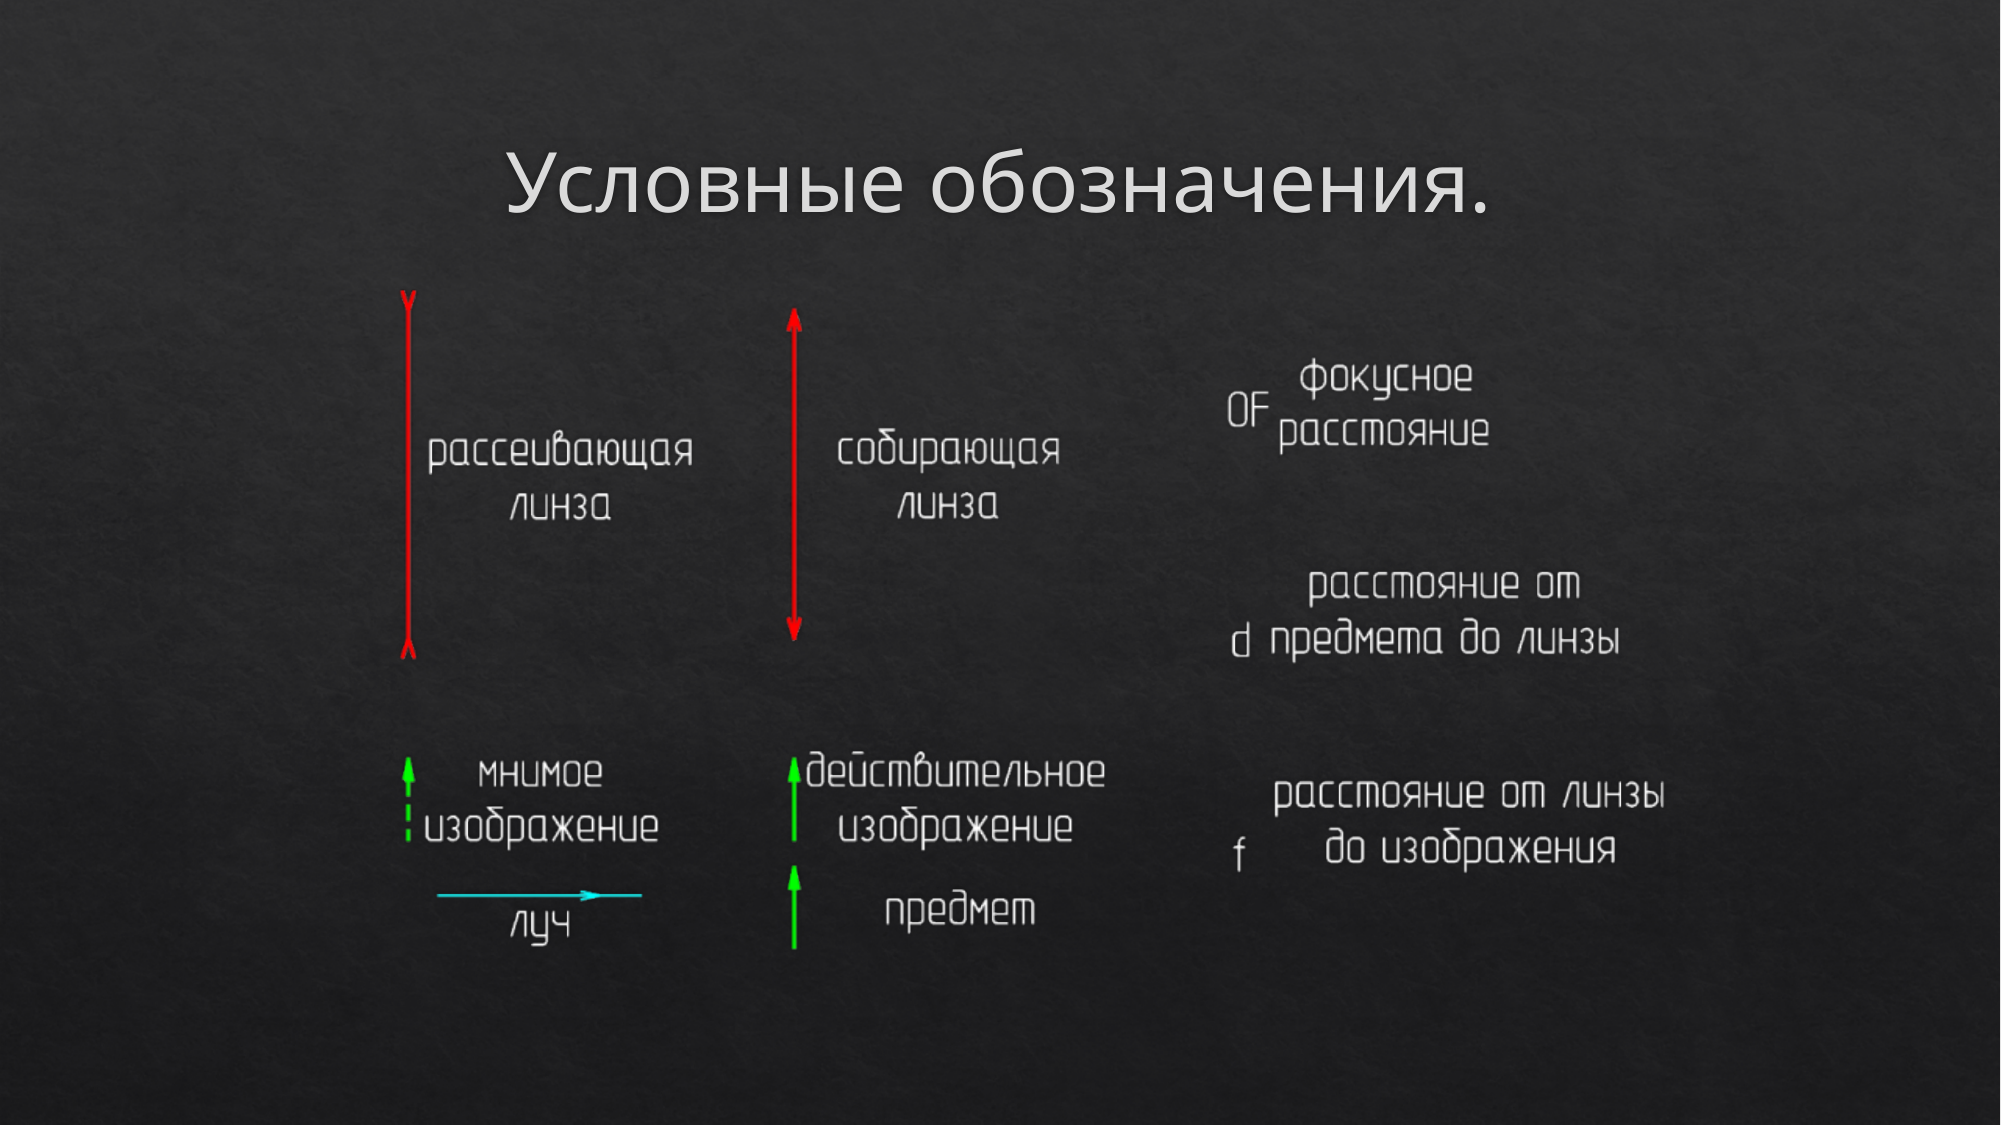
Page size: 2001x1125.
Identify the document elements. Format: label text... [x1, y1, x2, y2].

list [317, 258, 1682, 967]
title Условные обозначения. [149, 99, 1849, 260]
